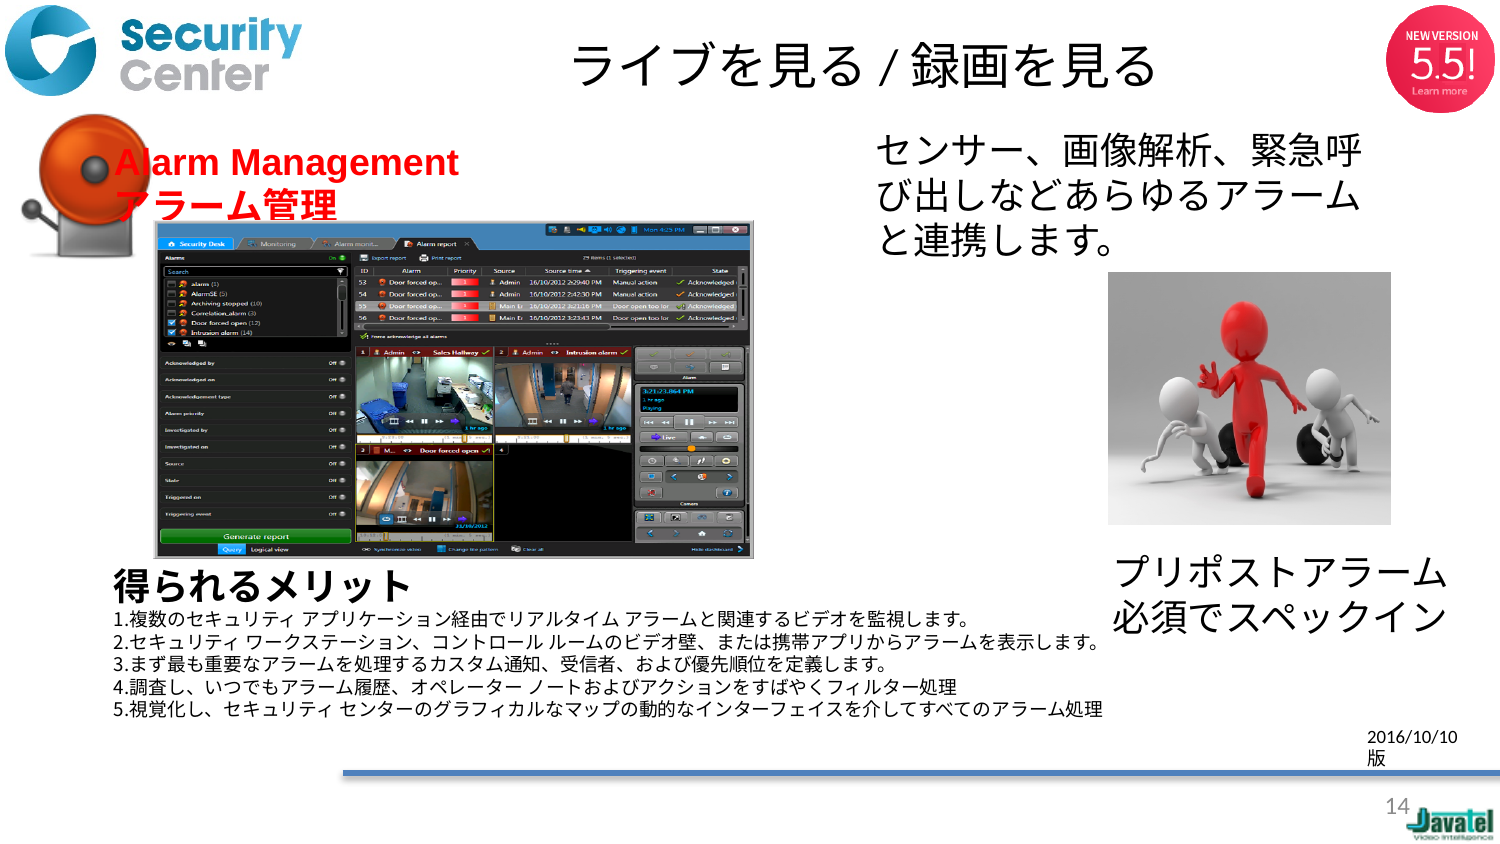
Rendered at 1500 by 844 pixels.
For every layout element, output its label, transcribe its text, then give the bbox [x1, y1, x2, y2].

picture [0, 104, 754, 559]
text_box ライブを見る/録画を見る [552, 27, 1381, 103]
text_box Alarm Management アラーム管理 得られるメリット 複数のセキュリティ アプリケーション経由でリアルタイム アラームと関連するビデオを監視します。 セキュリティ ワークステーション、コントロール ルームのビデオ壁、または携帯アプリからアラームを表示します。 まず最も重要なアラームを処理するカスタム通知、受信者、および優先順位を定義します。 調査し、いつでもアラーム履歴、オペレーター ノートおよびアクションをすばやくフィルター処理 視覚化し、セキュリティ センターのグラフィカルなマップの動的なインターフェイスを介してすべてのアラーム処理 [99, 130, 1127, 773]
picture [5, 5, 302, 96]
picture [1404, 807, 1495, 843]
text_box センサー、画像解析、緊急呼び出しなどあらゆるアラームと連携します。 [860, 120, 1405, 270]
text_box 2016/10/10版 [1352, 717, 1495, 772]
picture [1386, 5, 1495, 114]
text_box プリポストアラーム必須でスペックイン [1097, 542, 1500, 647]
slide_number 14 [1074, 782, 1425, 827]
picture [1107, 272, 1391, 525]
